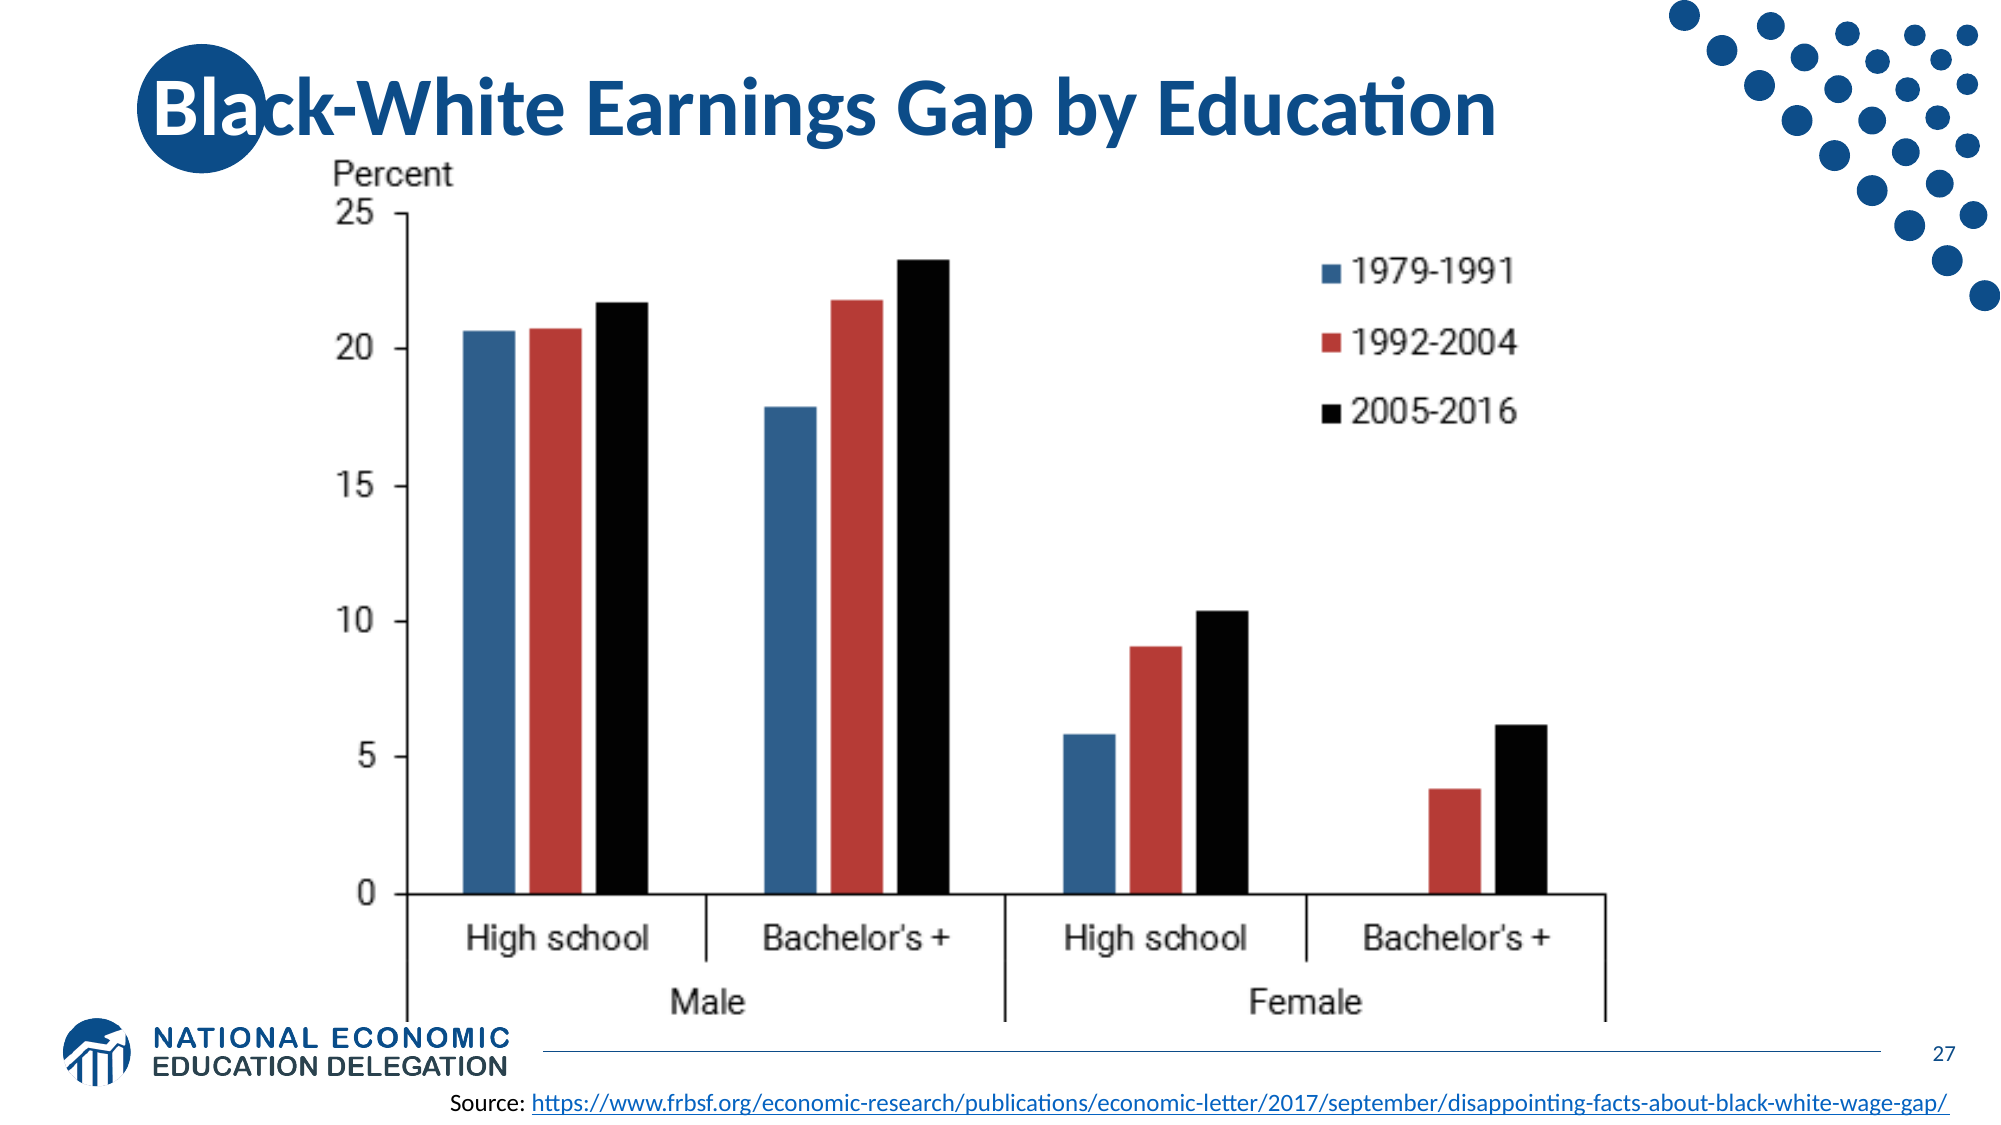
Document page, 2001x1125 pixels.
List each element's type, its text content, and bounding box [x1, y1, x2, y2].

text_box Source: https://www.frbsf.org/economic-research/publications/economic-letter/2017/september/disappointing-facts-about-black-white-wage-gap/ [435, 1079, 1966, 1125]
title Black-White Earnings Gap by Education [137, 0, 1863, 218]
picture [55, 156, 1624, 1091]
slide_number 27 [1521, 1022, 1972, 1082]
